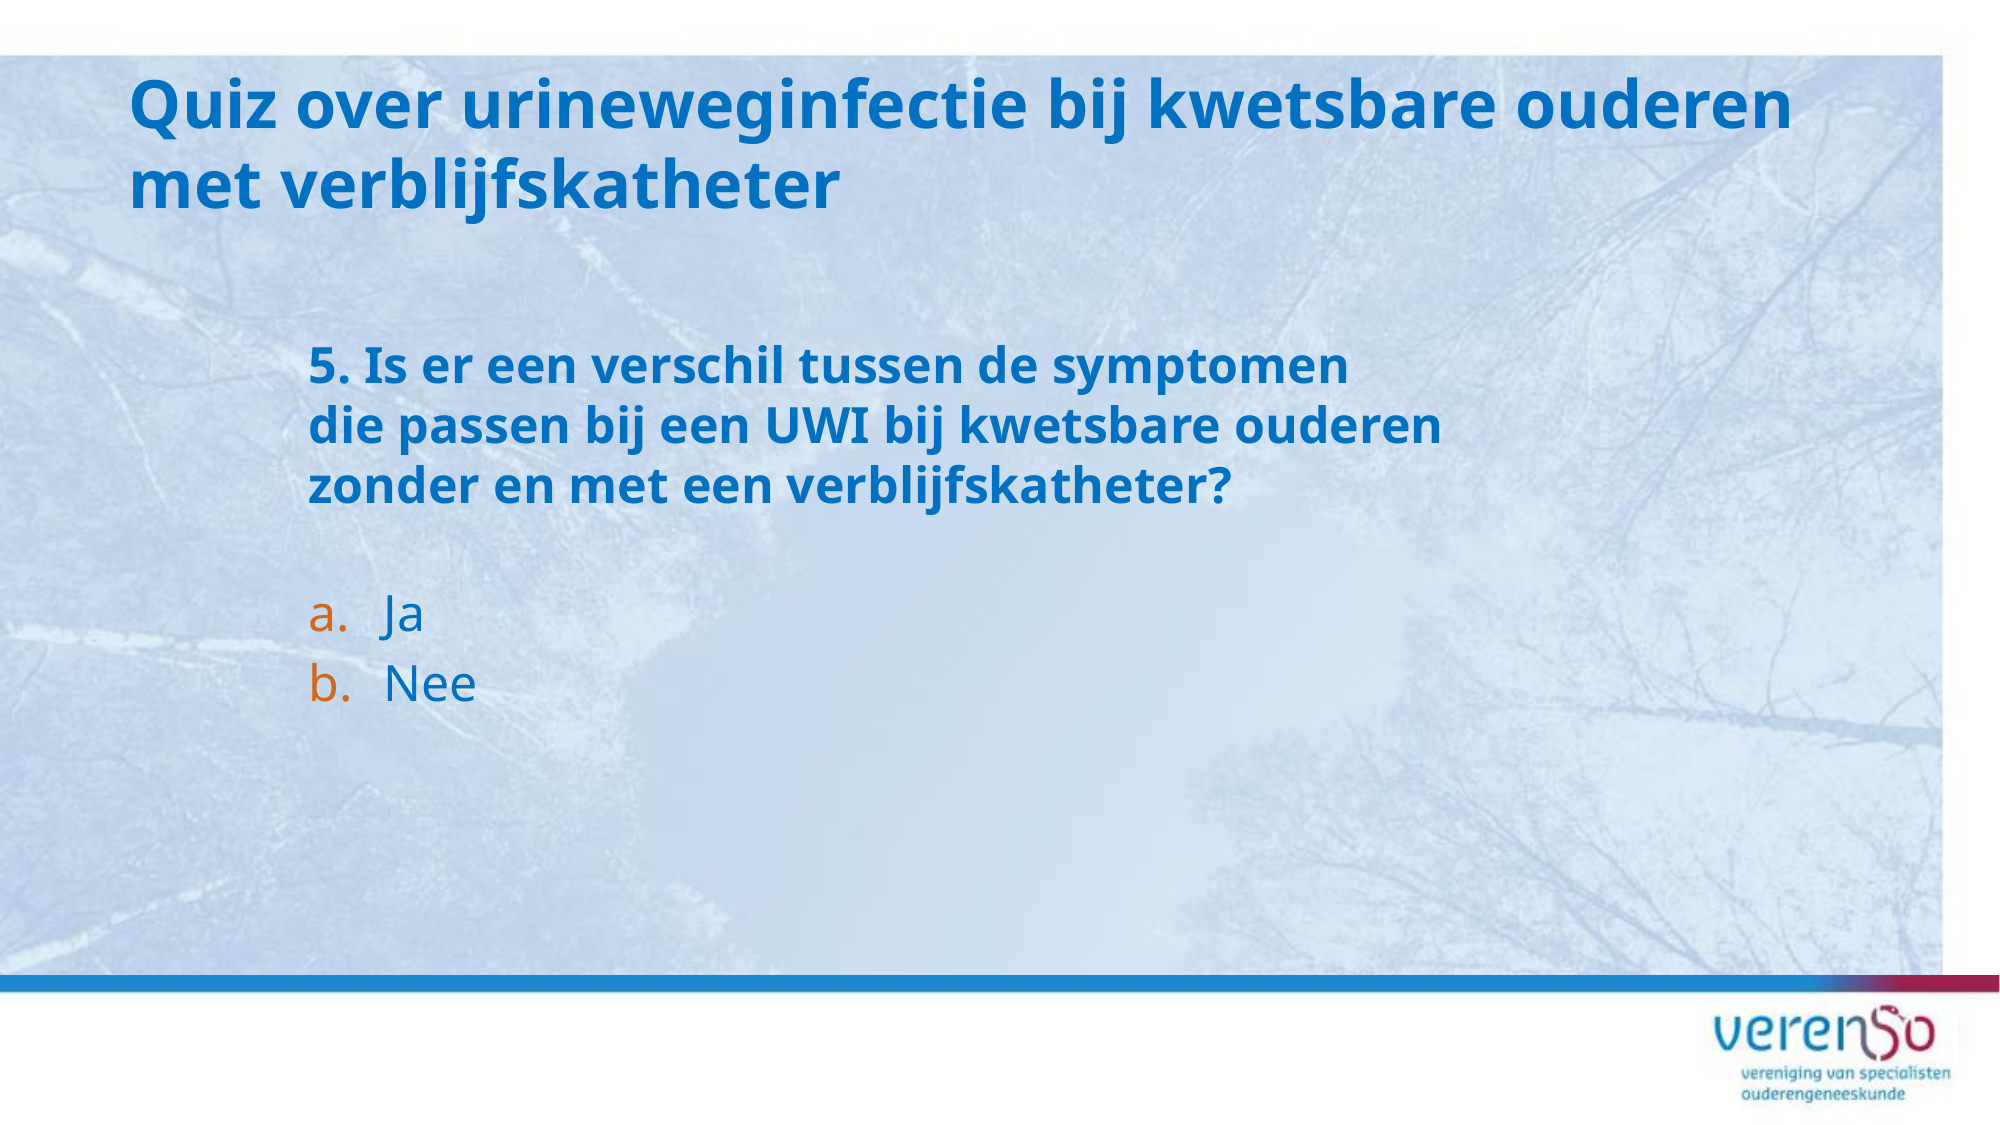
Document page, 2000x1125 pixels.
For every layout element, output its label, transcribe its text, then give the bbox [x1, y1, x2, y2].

picture [0, 0, 2000, 1125]
text_box 5. Is er een verschil tussen de symptomen die passen bij een UWI bij kwetsbare ouderen zonder en met een verblijfskatheter? Ja Nee [293, 326, 1706, 720]
title Quiz over urineweginfectie bij kwetsbare ouderen met verblijfskatheter [113, 54, 1815, 291]
